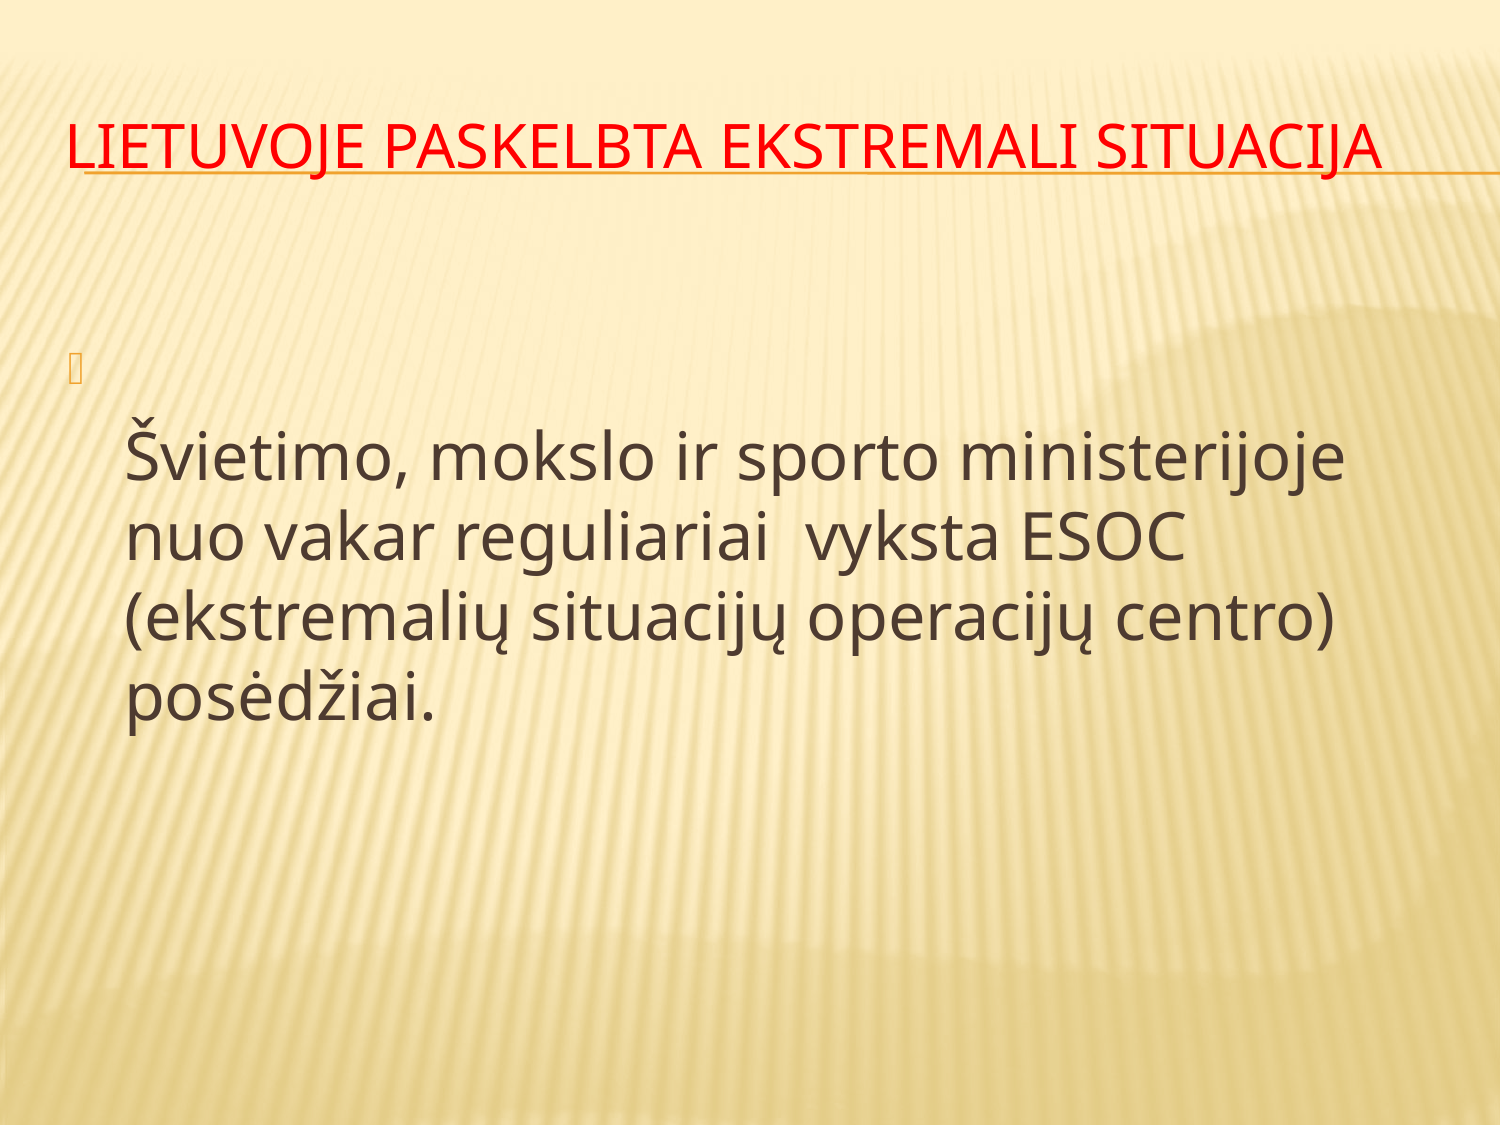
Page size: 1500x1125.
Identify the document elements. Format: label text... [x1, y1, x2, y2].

title Lietuvoje paskelbta ekstremali situacija [50, 75, 1475, 213]
list Švietimo, mokslo ir sporto ministerijoje nuo vakar reguliariai vyksta ESOC (ekstremalių situacijų operacijų centro) posėdžiai. [53, 326, 1479, 1069]
